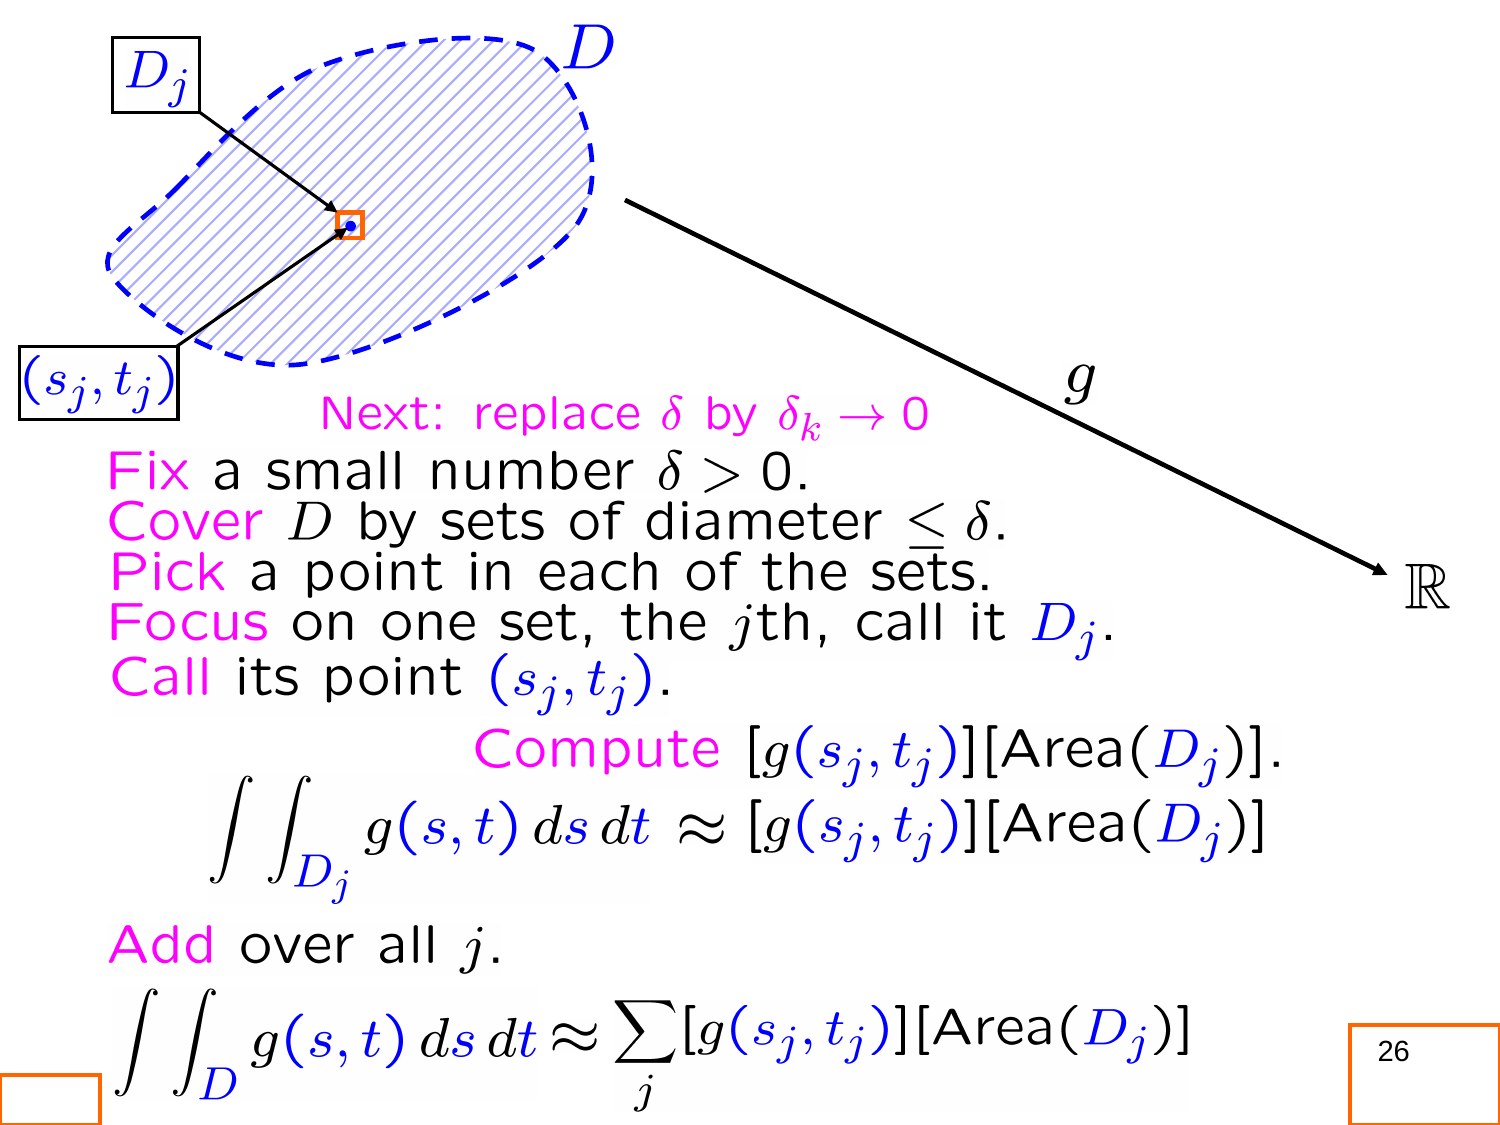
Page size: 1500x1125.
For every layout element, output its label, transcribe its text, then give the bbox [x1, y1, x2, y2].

picture [1403, 562, 1451, 610]
picture [562, 24, 616, 69]
picture [23, 354, 176, 414]
picture [109, 449, 808, 494]
text_box [624, 199, 1388, 576]
picture [107, 923, 501, 976]
picture [751, 799, 1263, 863]
picture [109, 499, 1005, 599]
picture [322, 395, 929, 444]
text_box [200, 112, 338, 213]
text_box [347, 223, 354, 230]
picture [207, 724, 1281, 904]
text_box [112, 37, 200, 113]
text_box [551, 999, 1188, 1113]
picture [112, 987, 538, 1101]
text_box [107, 134, 337, 337]
picture [109, 601, 1113, 716]
picture [678, 812, 726, 844]
text_box [19, 346, 178, 358]
text_box [1349, 1025, 1500, 1125]
text_box [176, 227, 348, 347]
picture [124, 49, 188, 108]
slide_number 26 [1190, 1024, 1425, 1103]
text_box [0, 1074, 100, 1125]
picture [1062, 362, 1097, 407]
text_box [190, 38, 593, 366]
text_box [337, 212, 363, 238]
